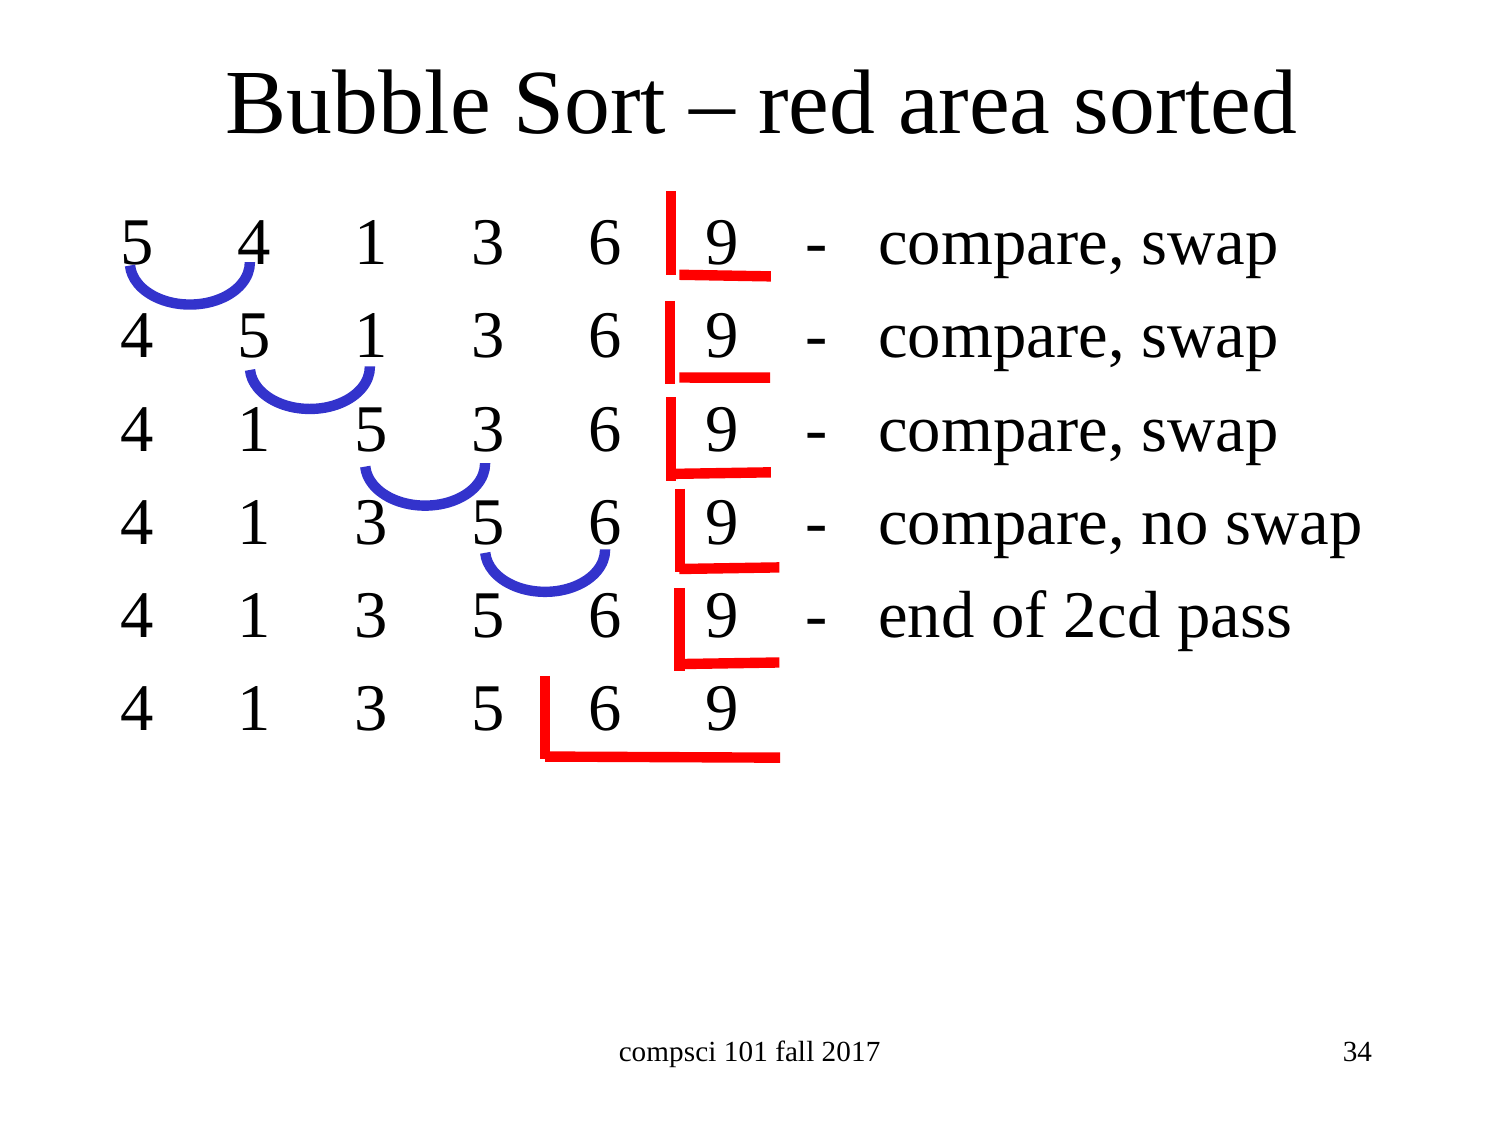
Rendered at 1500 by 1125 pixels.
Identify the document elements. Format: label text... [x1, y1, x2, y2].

text_box [364, 463, 486, 507]
text_box [249, 366, 371, 410]
list 5 4 1 3 6 9 - compare, swap 4 5 1 3 6 9 - compare, swap 4 1 5 3 6 9 - compare, swap 4 1 3 5 6 9 - compare, no swap 4 1 3 5 6 9 - end of 2cd pass 4 1 3 5 6 9 [105, 190, 1456, 1078]
title Bubble Sort – red area sorted [125, 2, 1400, 190]
text_box [484, 549, 606, 593]
text_box [129, 262, 251, 306]
footer compsci 101 fall 2017 [512, 1024, 988, 1101]
slide_number 34 [1074, 1024, 1388, 1101]
